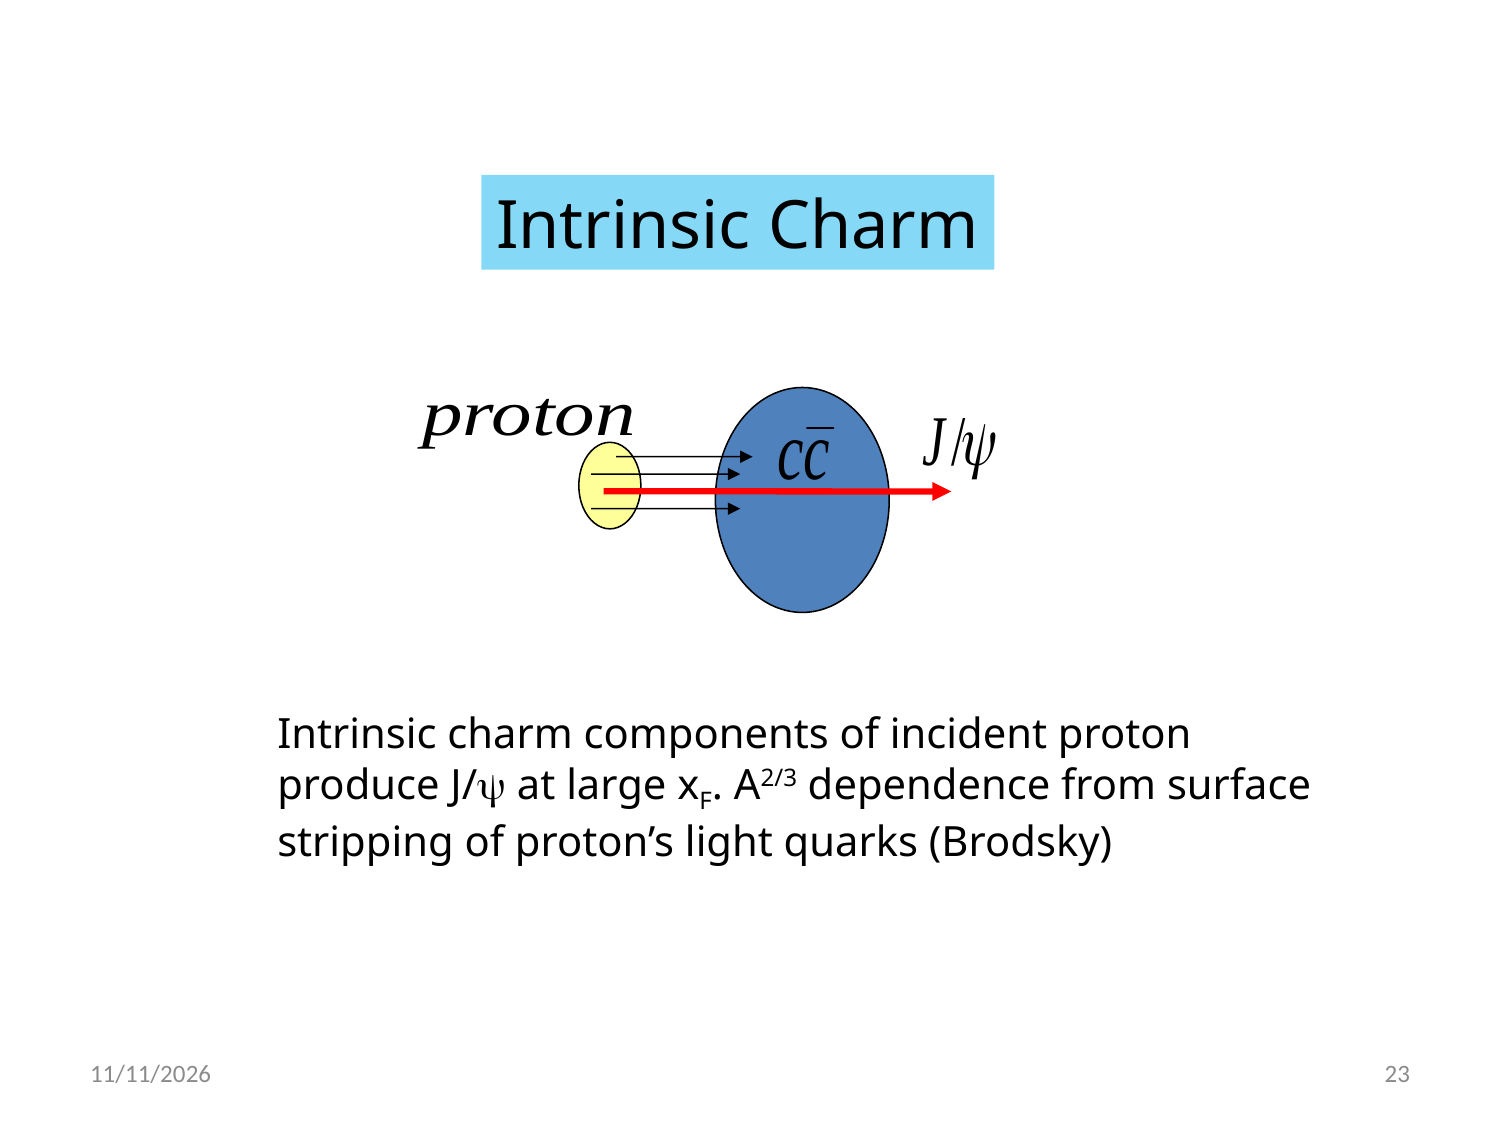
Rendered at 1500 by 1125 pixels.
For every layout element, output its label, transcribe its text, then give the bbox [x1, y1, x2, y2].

text_box Intrinsic Charm [481, 174, 995, 270]
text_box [399, 387, 1011, 613]
text_box Intrinsic charm components of incident proton produce J/ at large xF. A2/3 dependence from surface stripping of proton’s light quarks (Brodsky) [262, 699, 1363, 872]
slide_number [75, 1042, 425, 1103]
slide_number 23 [1074, 1042, 1425, 1103]
